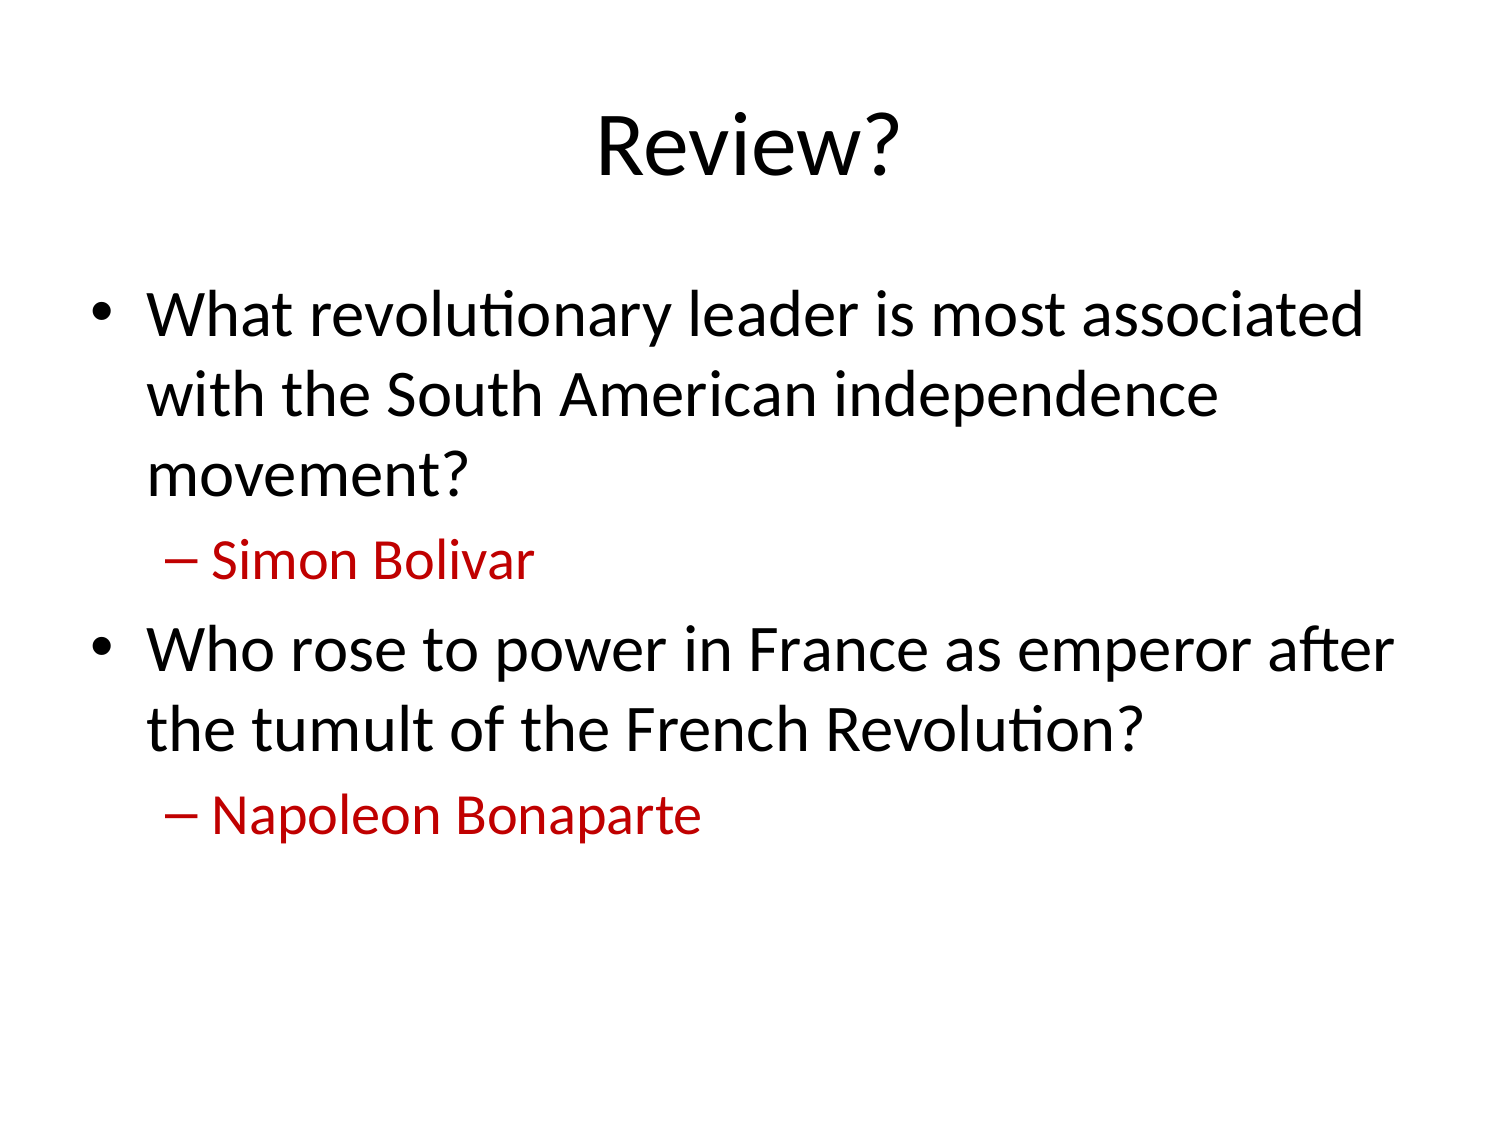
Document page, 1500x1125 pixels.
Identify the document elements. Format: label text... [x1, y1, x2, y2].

list What revolutionary leader is most associated with the South American independence movement? Simon Bolivar Who rose to power in France as emperor after the tumult of the French Revolution? Napoleon Bonaparte [75, 262, 1425, 1005]
title Review? [75, 45, 1425, 233]
